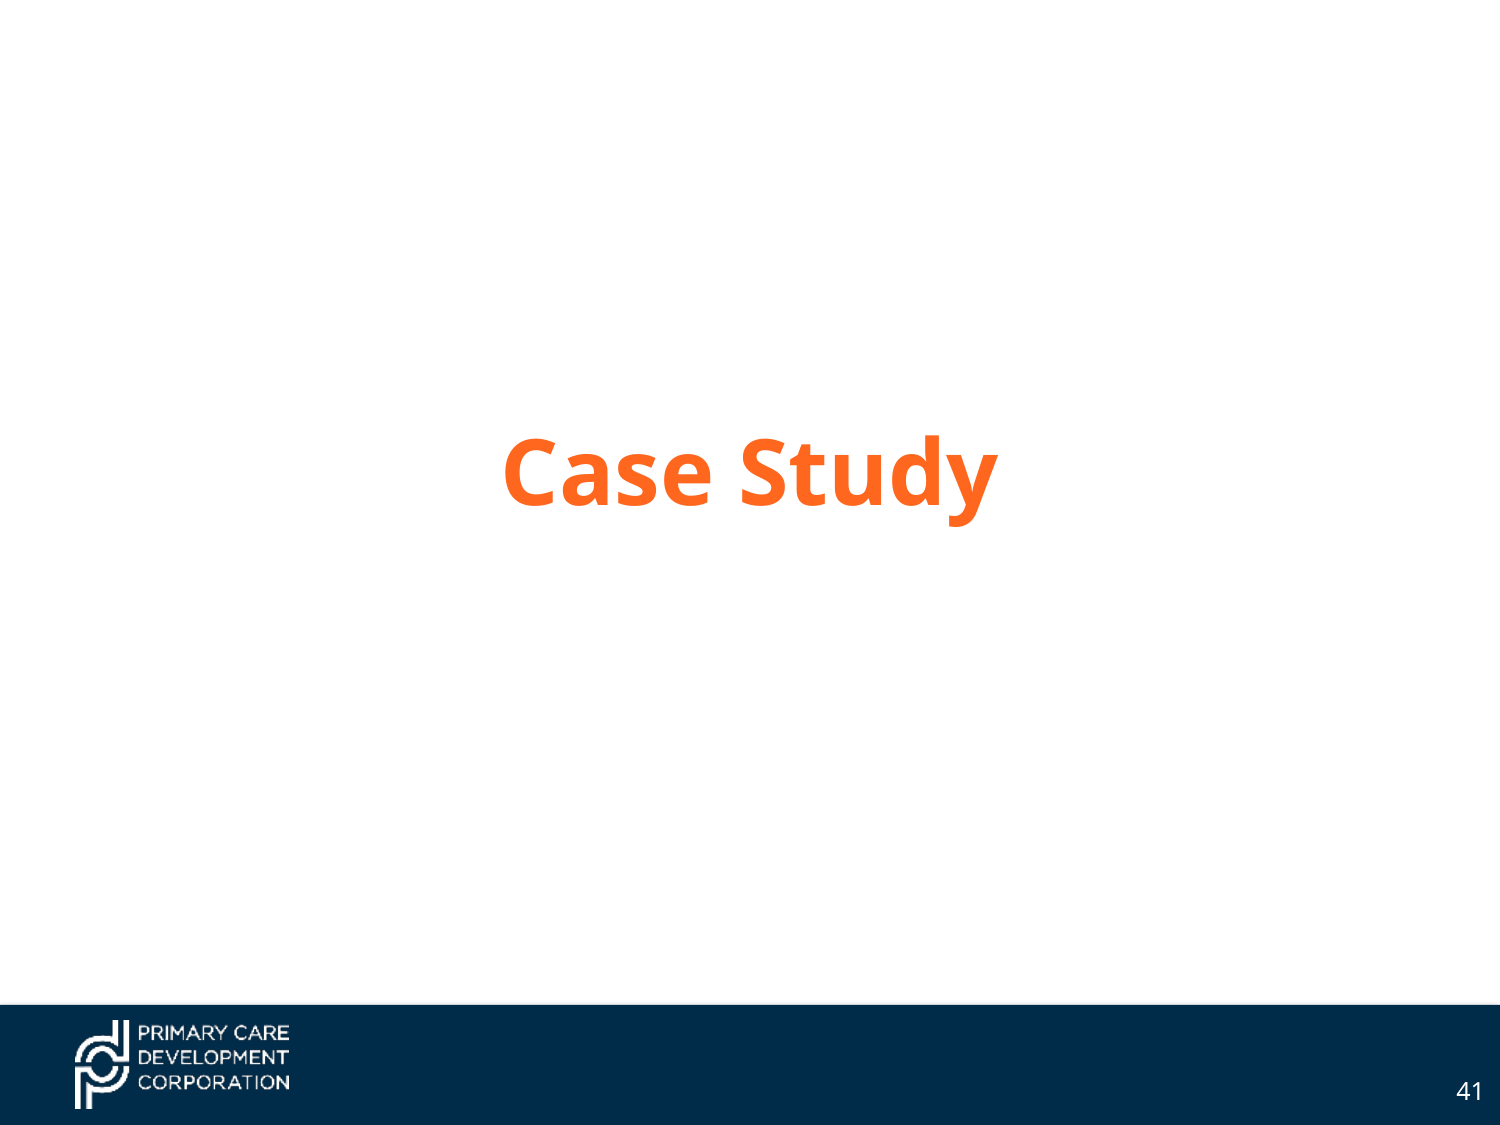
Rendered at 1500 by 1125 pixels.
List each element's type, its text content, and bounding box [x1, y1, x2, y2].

slide_number 41 [1433, 1062, 1500, 1123]
picture [75, 1020, 289, 1109]
title Case Study [75, 374, 1425, 563]
